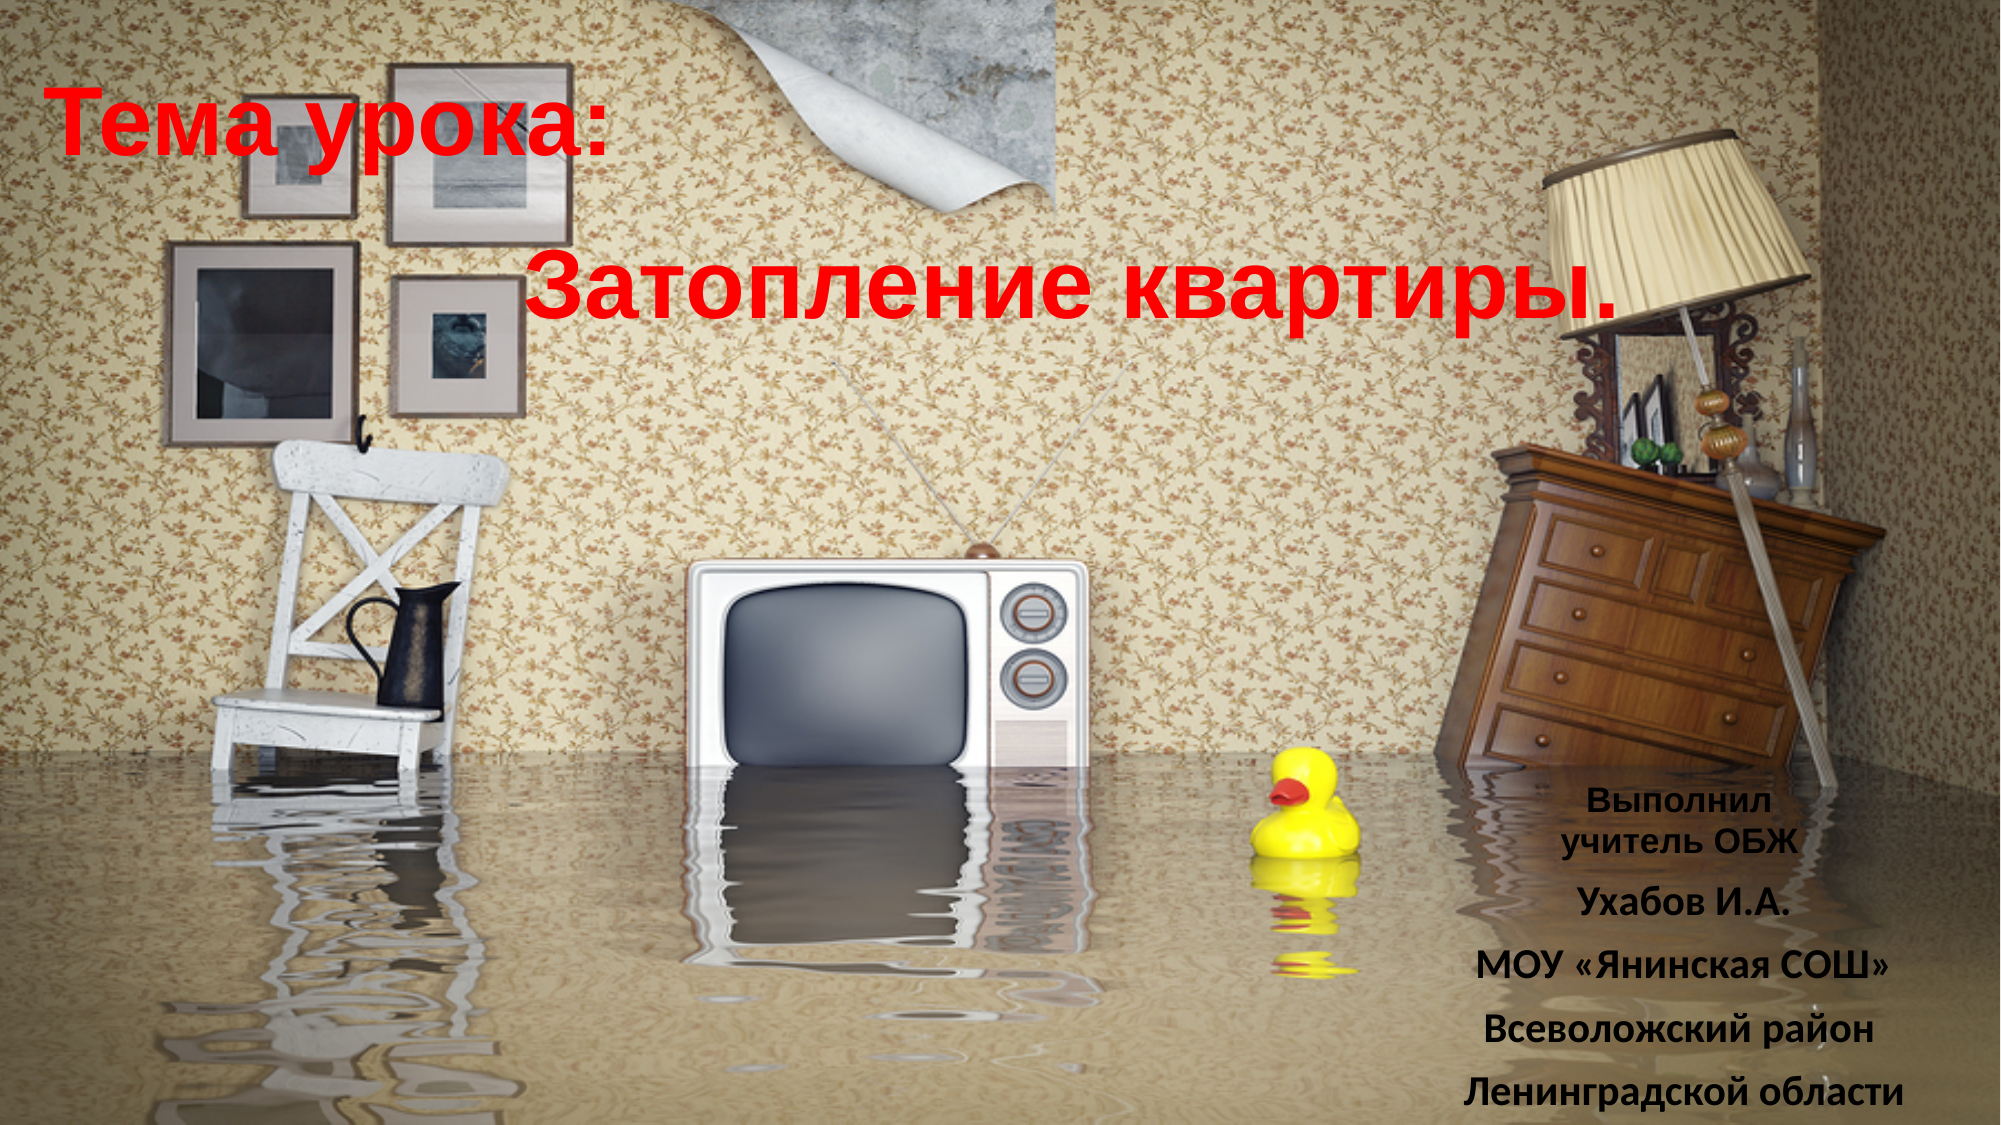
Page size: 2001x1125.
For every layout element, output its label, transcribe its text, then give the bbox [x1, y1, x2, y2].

text_box Тема урока: [0, 63, 658, 185]
subtitle Выполнил учитель ОБЖ Ухабов И.А. МОУ «Янинская СОШ» Всеволожский район Ленинградской области [1310, 778, 2000, 1125]
picture [0, 0, 2001, 1125]
title Затопление квартиры. [363, 226, 1782, 348]
